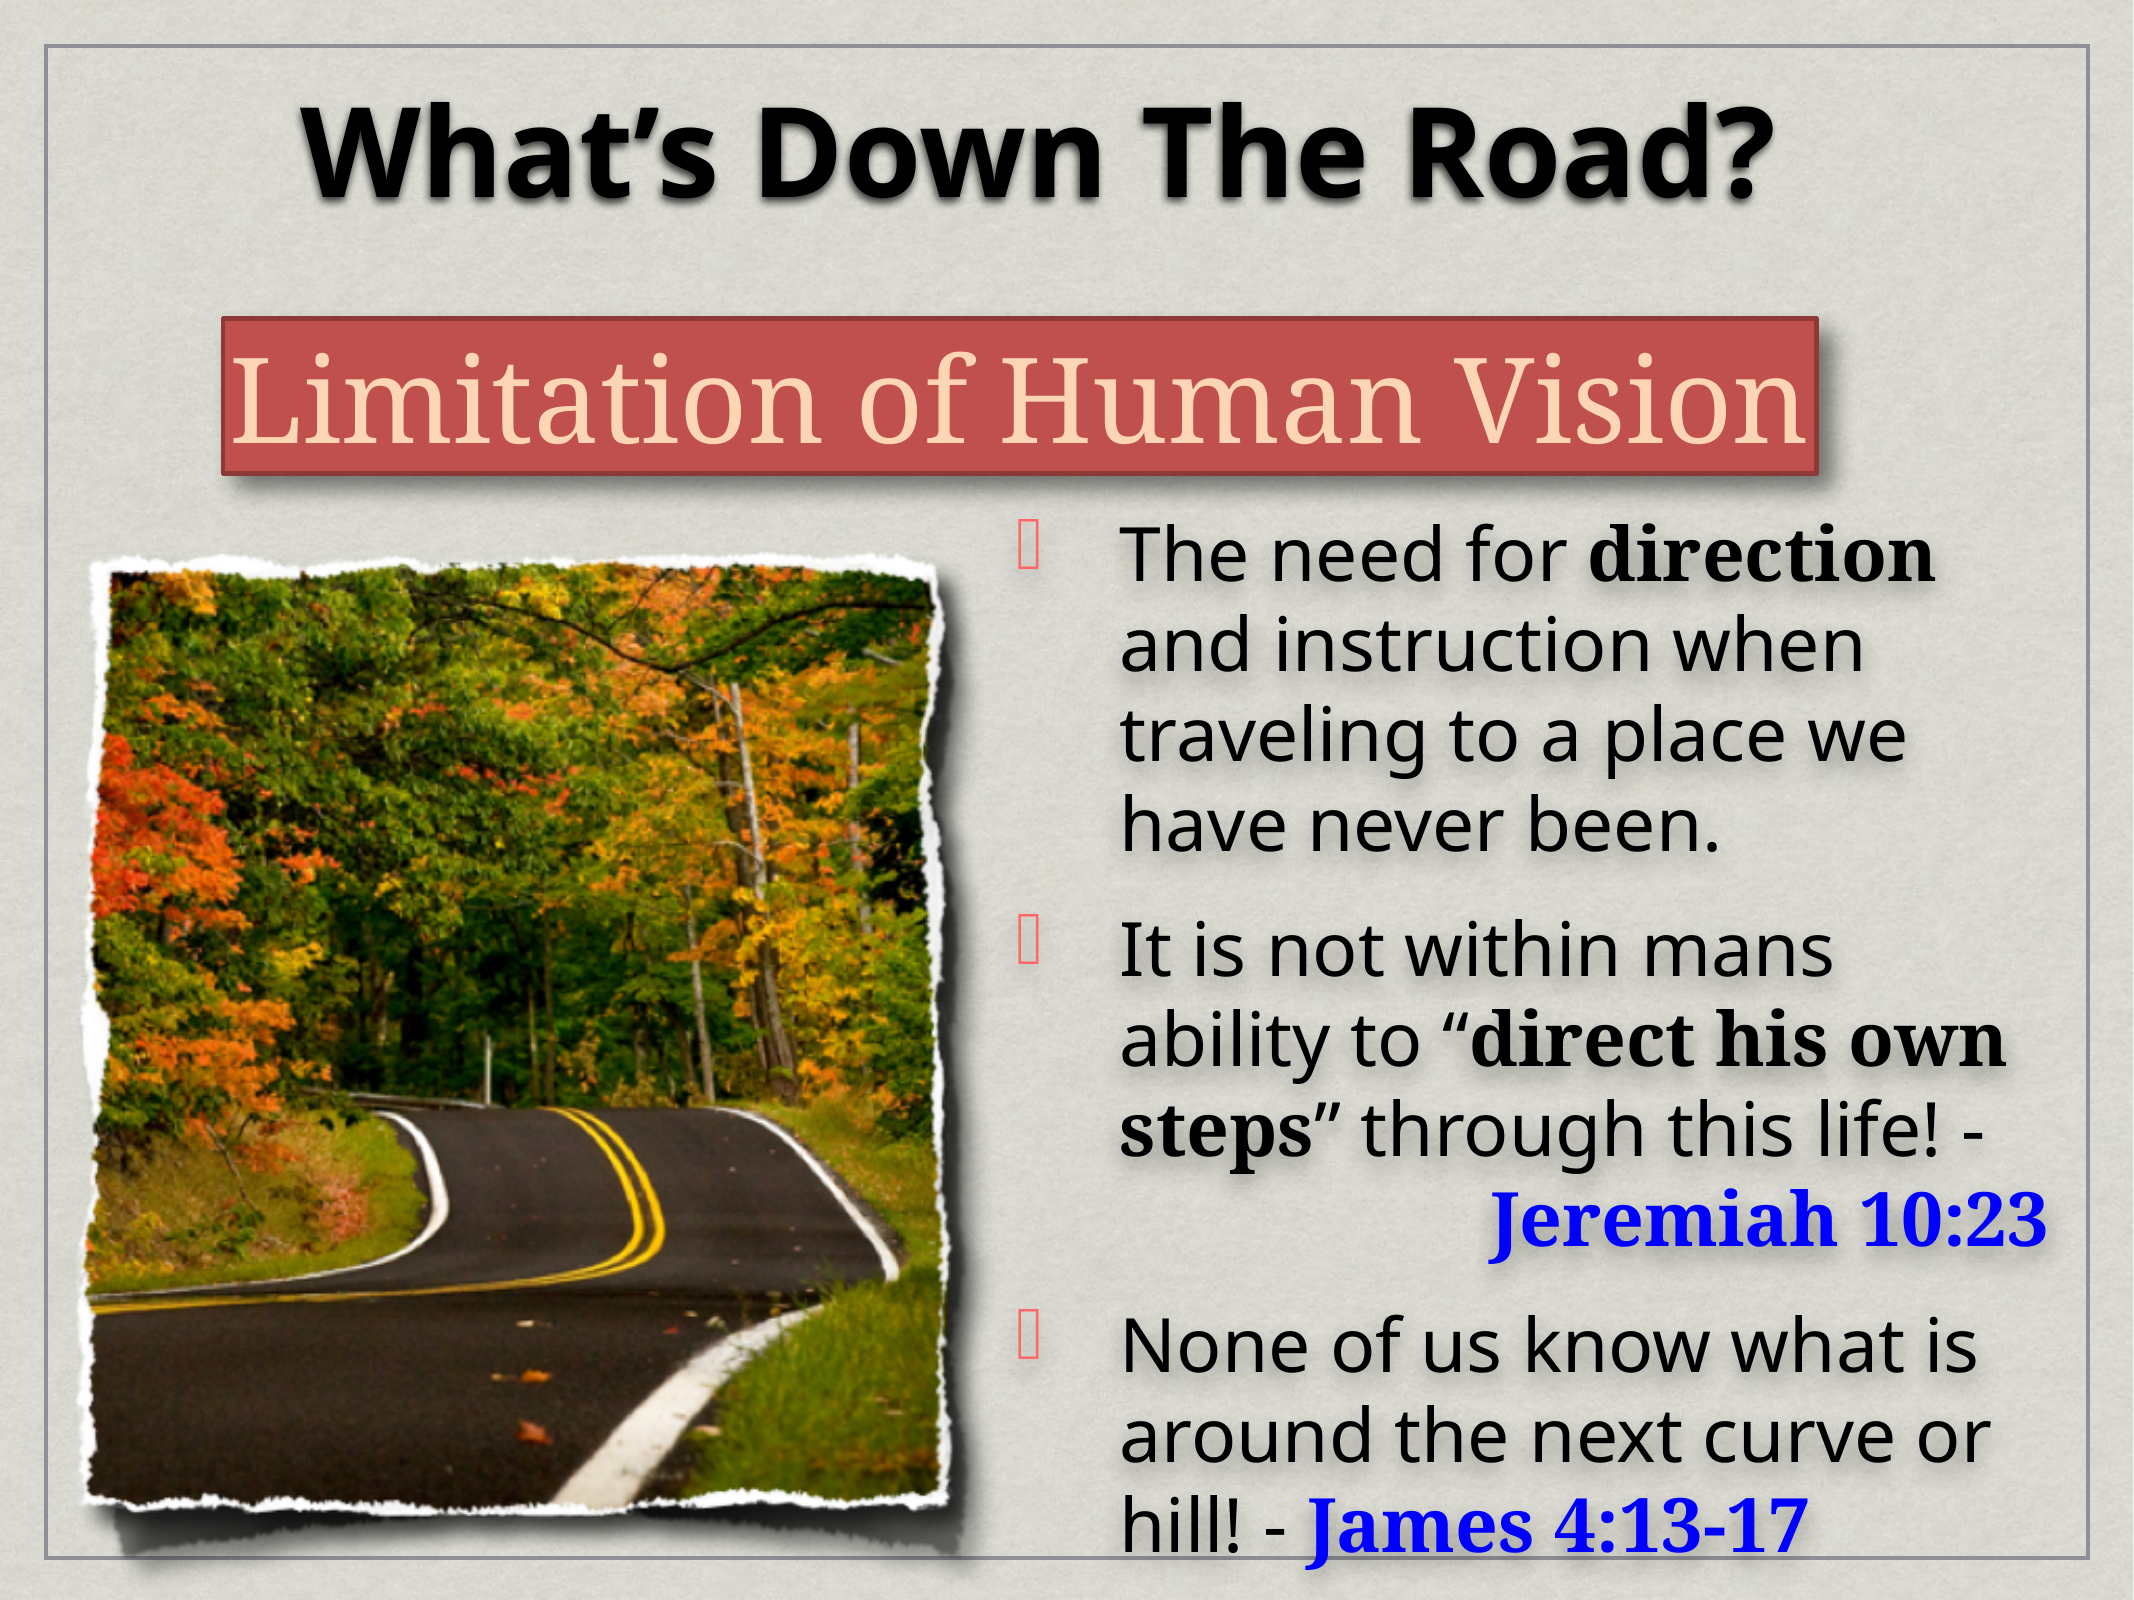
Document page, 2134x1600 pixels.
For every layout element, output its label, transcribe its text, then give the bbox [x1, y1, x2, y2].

picture [0, 0, 2134, 1600]
text_box The need for direction and instruction when traveling to a place we have never been. It is not within mans ability to “direct his own steps” through this life! - Jeremiah 10:23 None of us know what is around the next curve or hill! - James 4:13-17 [1010, 499, 2067, 1566]
text_box Limitation of Human Vision [223, 318, 1817, 474]
text_box What’s Down The Road? [300, 72, 1778, 223]
